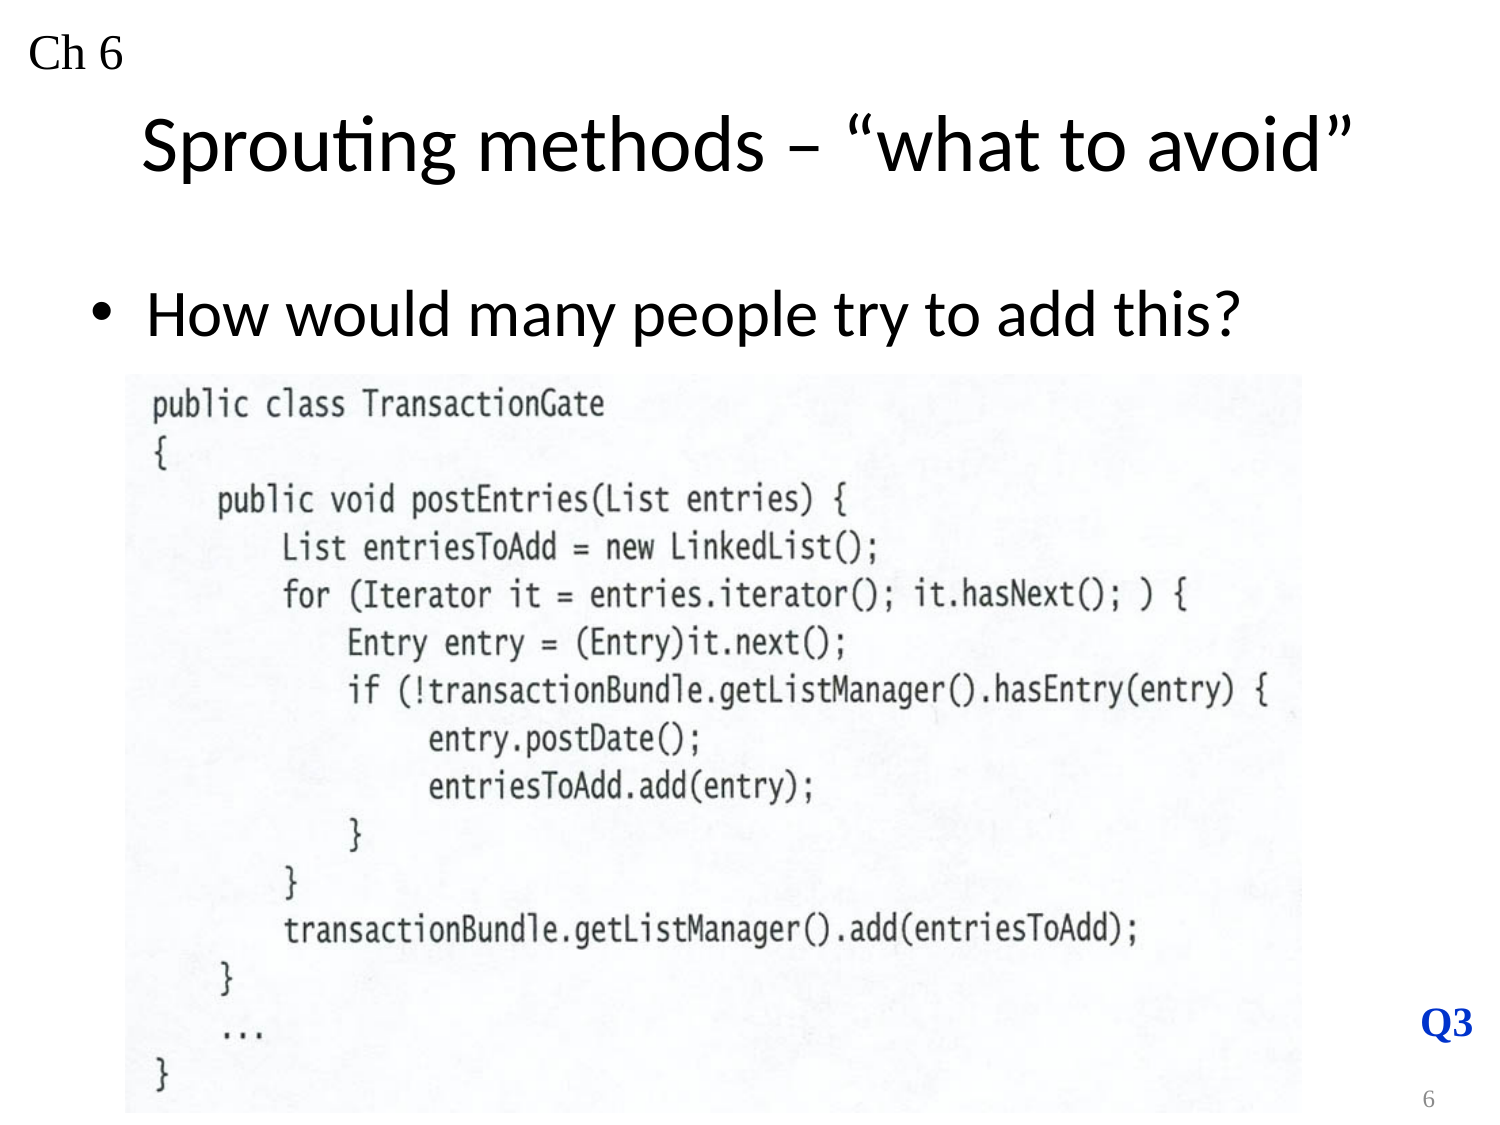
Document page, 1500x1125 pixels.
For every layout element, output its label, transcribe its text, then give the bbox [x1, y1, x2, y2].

title Sprouting methods – “what to avoid” [75, 45, 1425, 233]
text_box Q3 [1405, 987, 1489, 1053]
text_box Ch 6 [13, 12, 139, 88]
list How would many people try to add this? [75, 262, 1425, 1005]
picture [124, 374, 1303, 1113]
